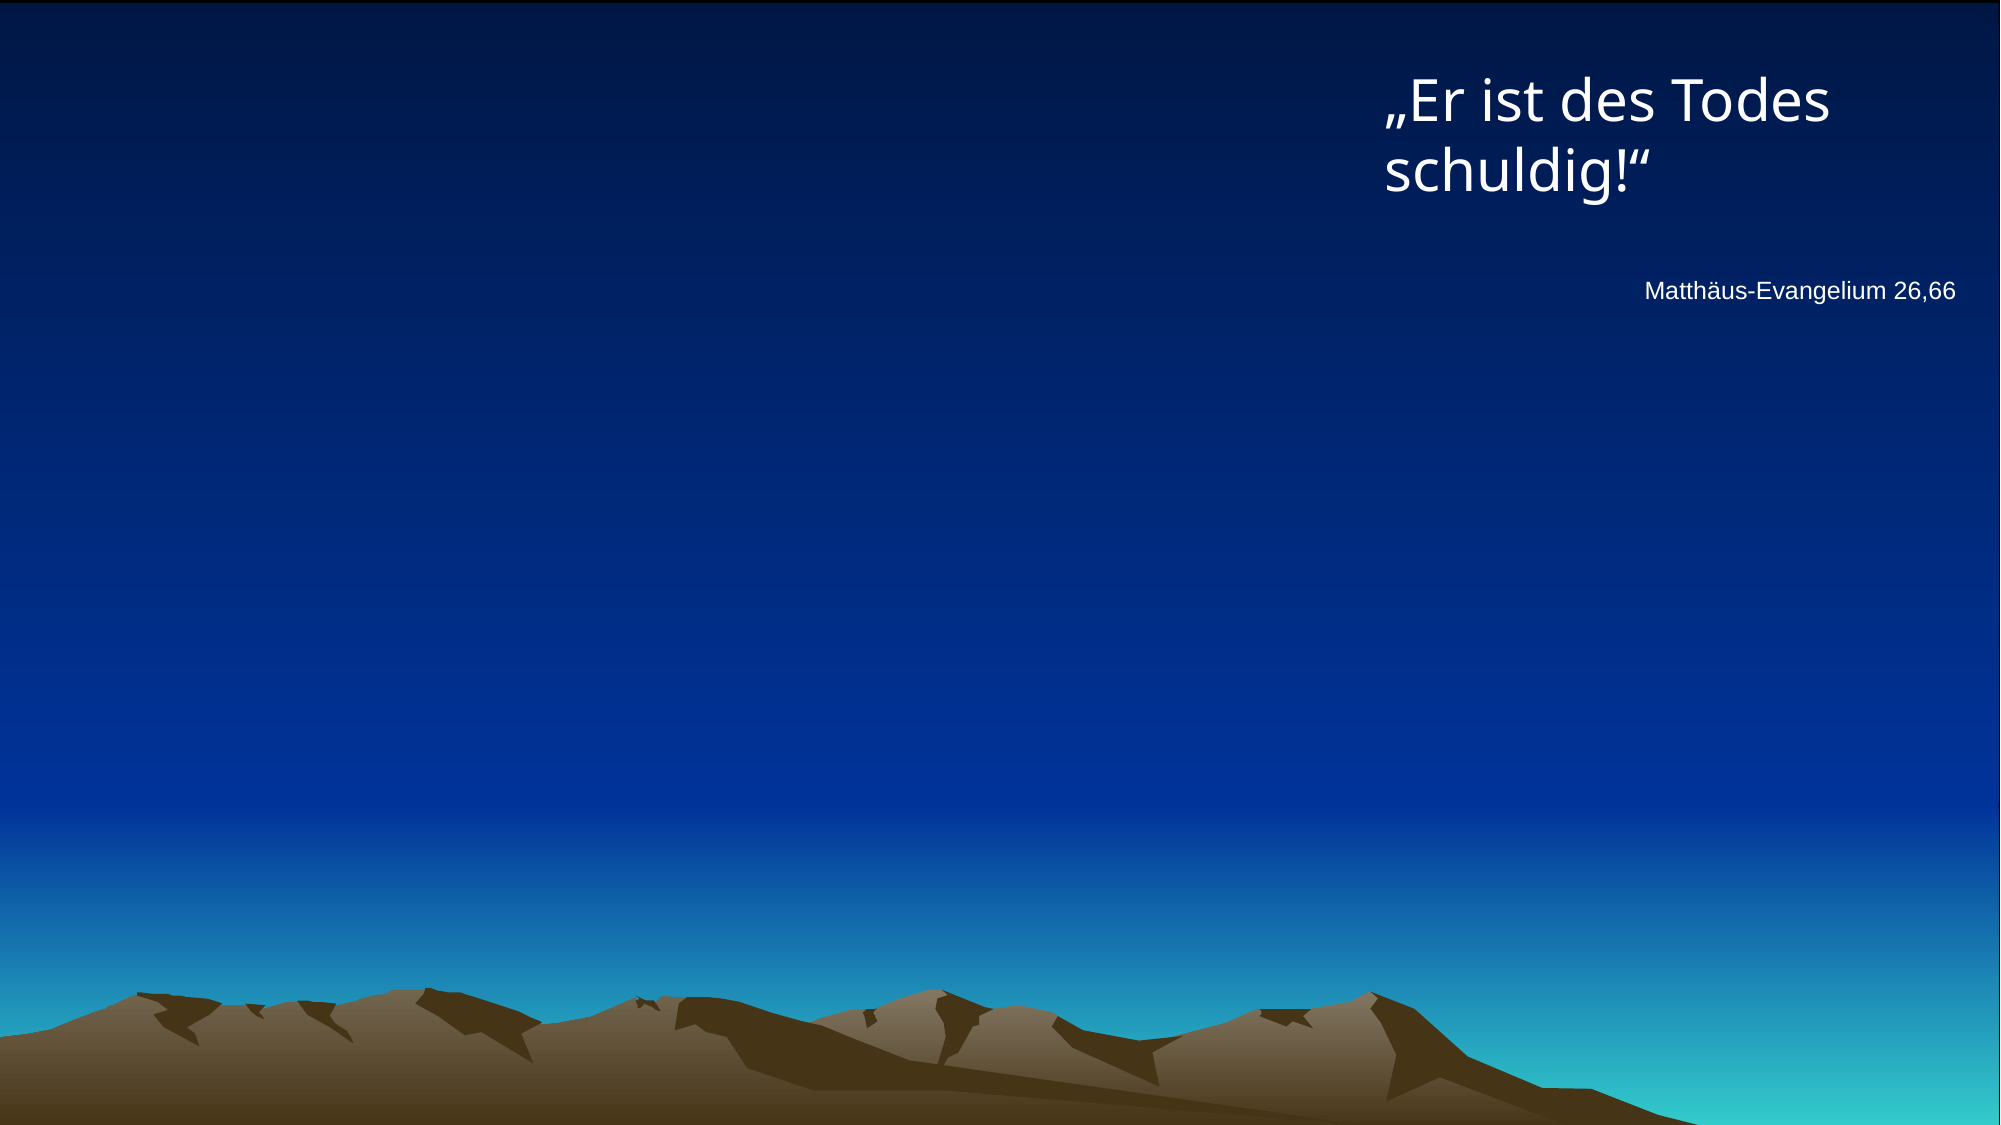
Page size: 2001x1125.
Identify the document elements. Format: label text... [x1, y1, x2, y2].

title „Er ist des Todes schuldig!“ [1369, 31, 1973, 235]
subtitle Matthäus-Evangelium 26,66 [1287, 267, 1973, 935]
